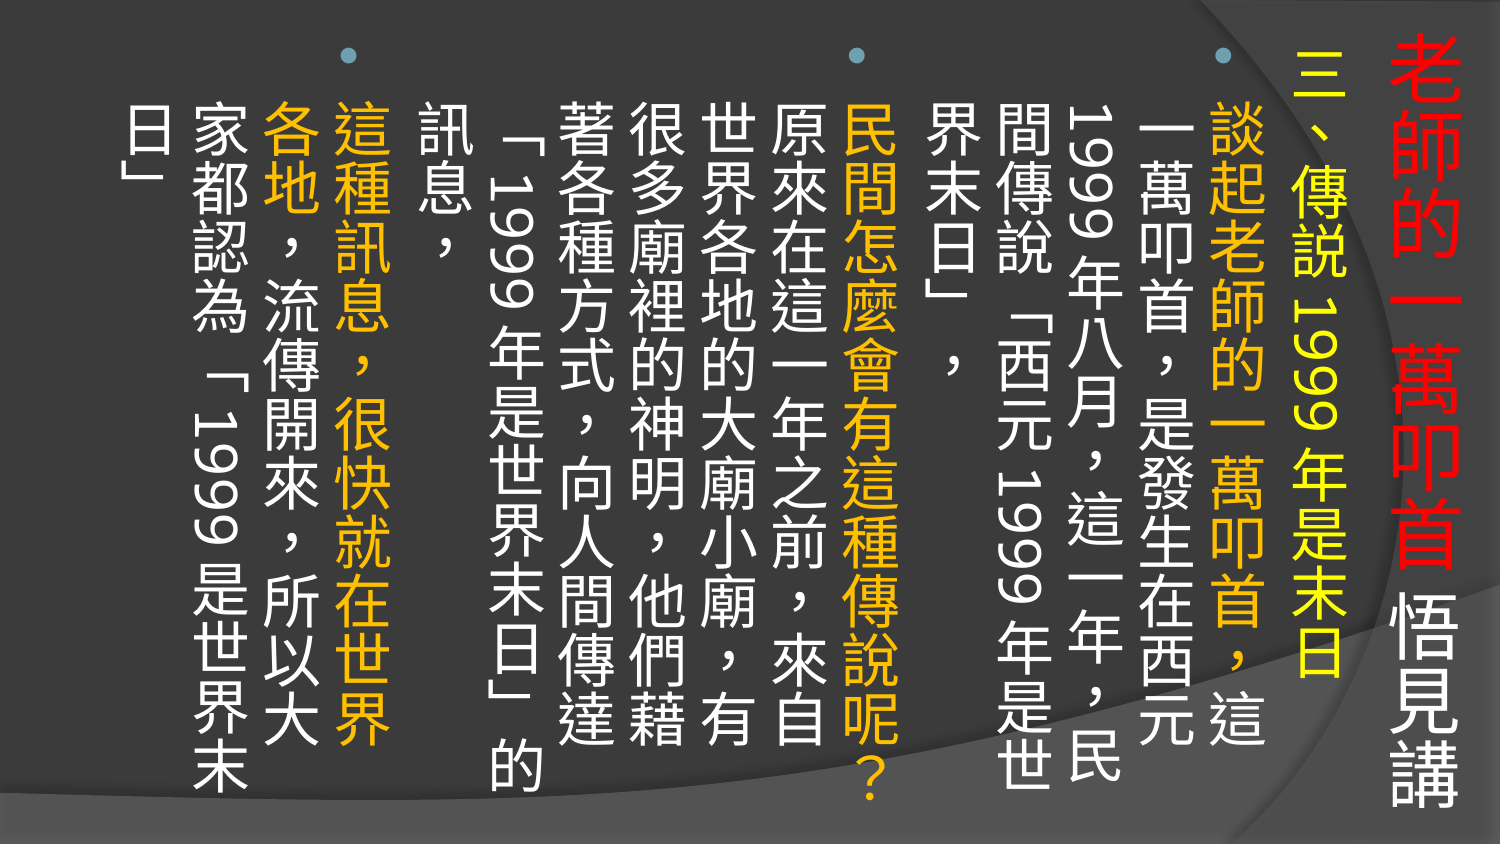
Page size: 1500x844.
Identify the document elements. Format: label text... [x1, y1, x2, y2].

list 三、傳説1999年是末日 談起老師的一萬叩首，這一萬叩首，是發生在西元1999年八月，這一年，民間傳說「西元1999年是世界末日」， 民間怎麼會有這種傳說呢？原來在這一年之前，來自世界各地的大廟小廟，有很多廟裡的神明，他們藉著各種方式，向人間傳達「1999年是世界末日」的訊息， 這種訊息，很快就在世界各地，流傳開來，所以大家都認為「1999是世界末日」 [29, 24, 1365, 817]
title 老師的一萬叩首 悟見講 [1364, 21, 1483, 820]
